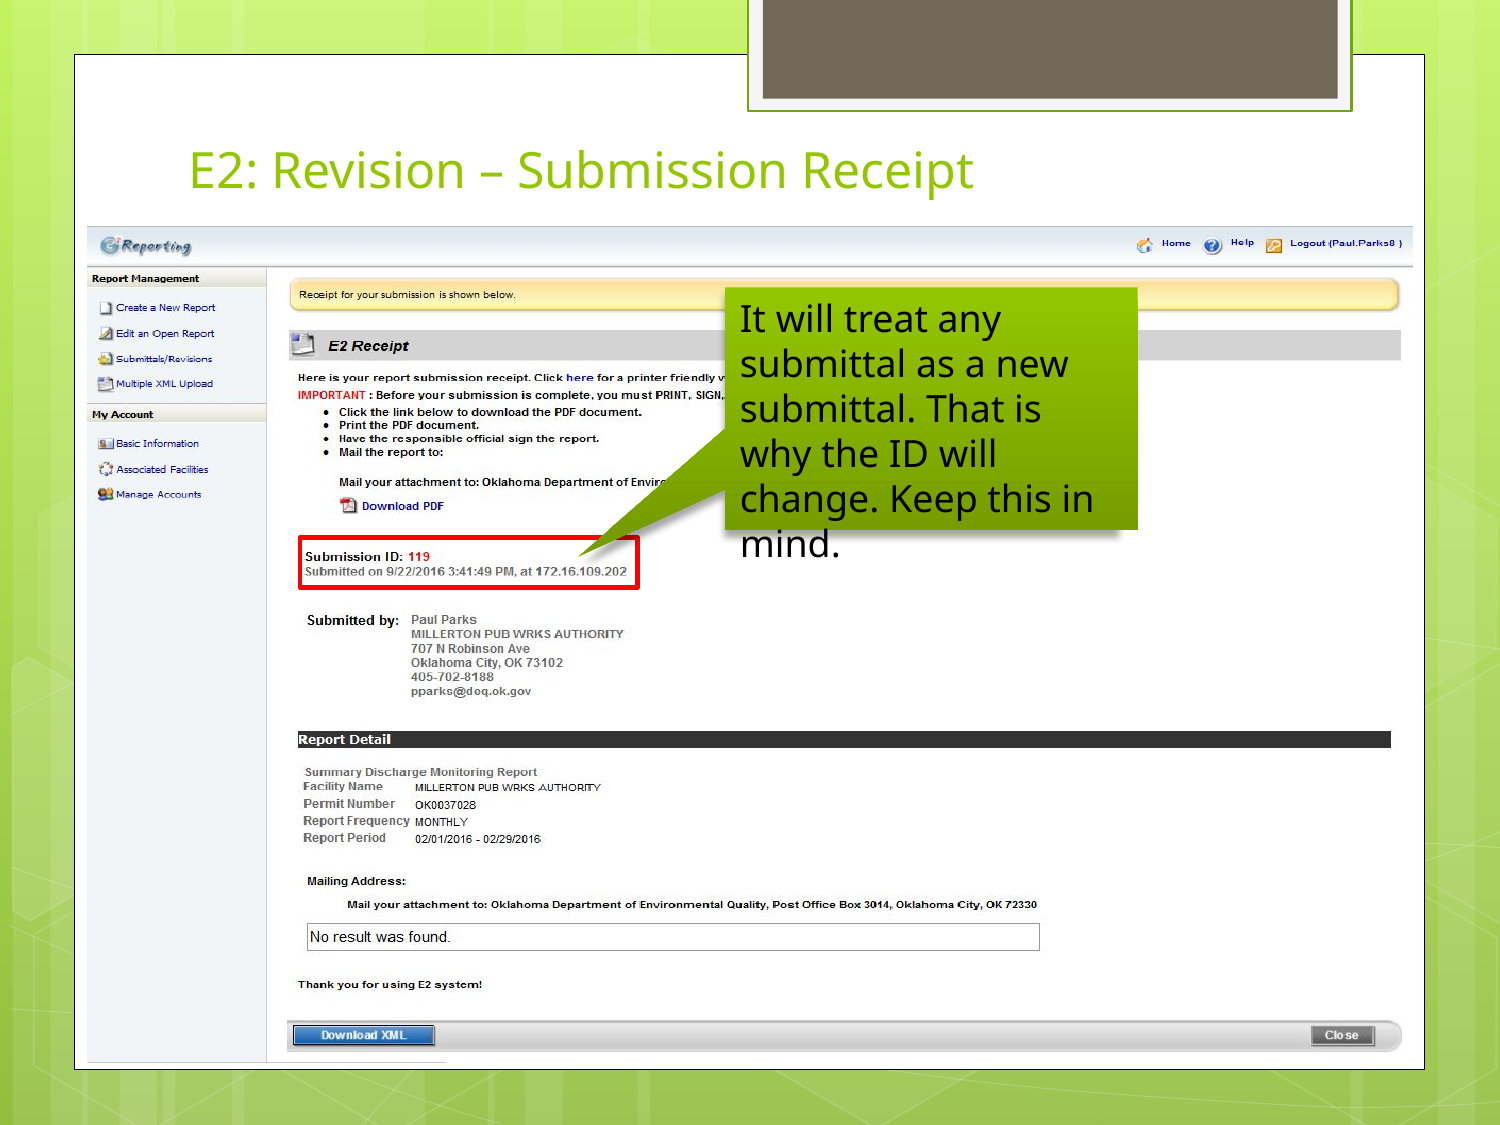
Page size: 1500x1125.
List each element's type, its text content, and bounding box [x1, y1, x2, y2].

picture [87, 224, 1413, 1063]
title E2: Revision – Submission Receipt [173, 149, 1327, 207]
